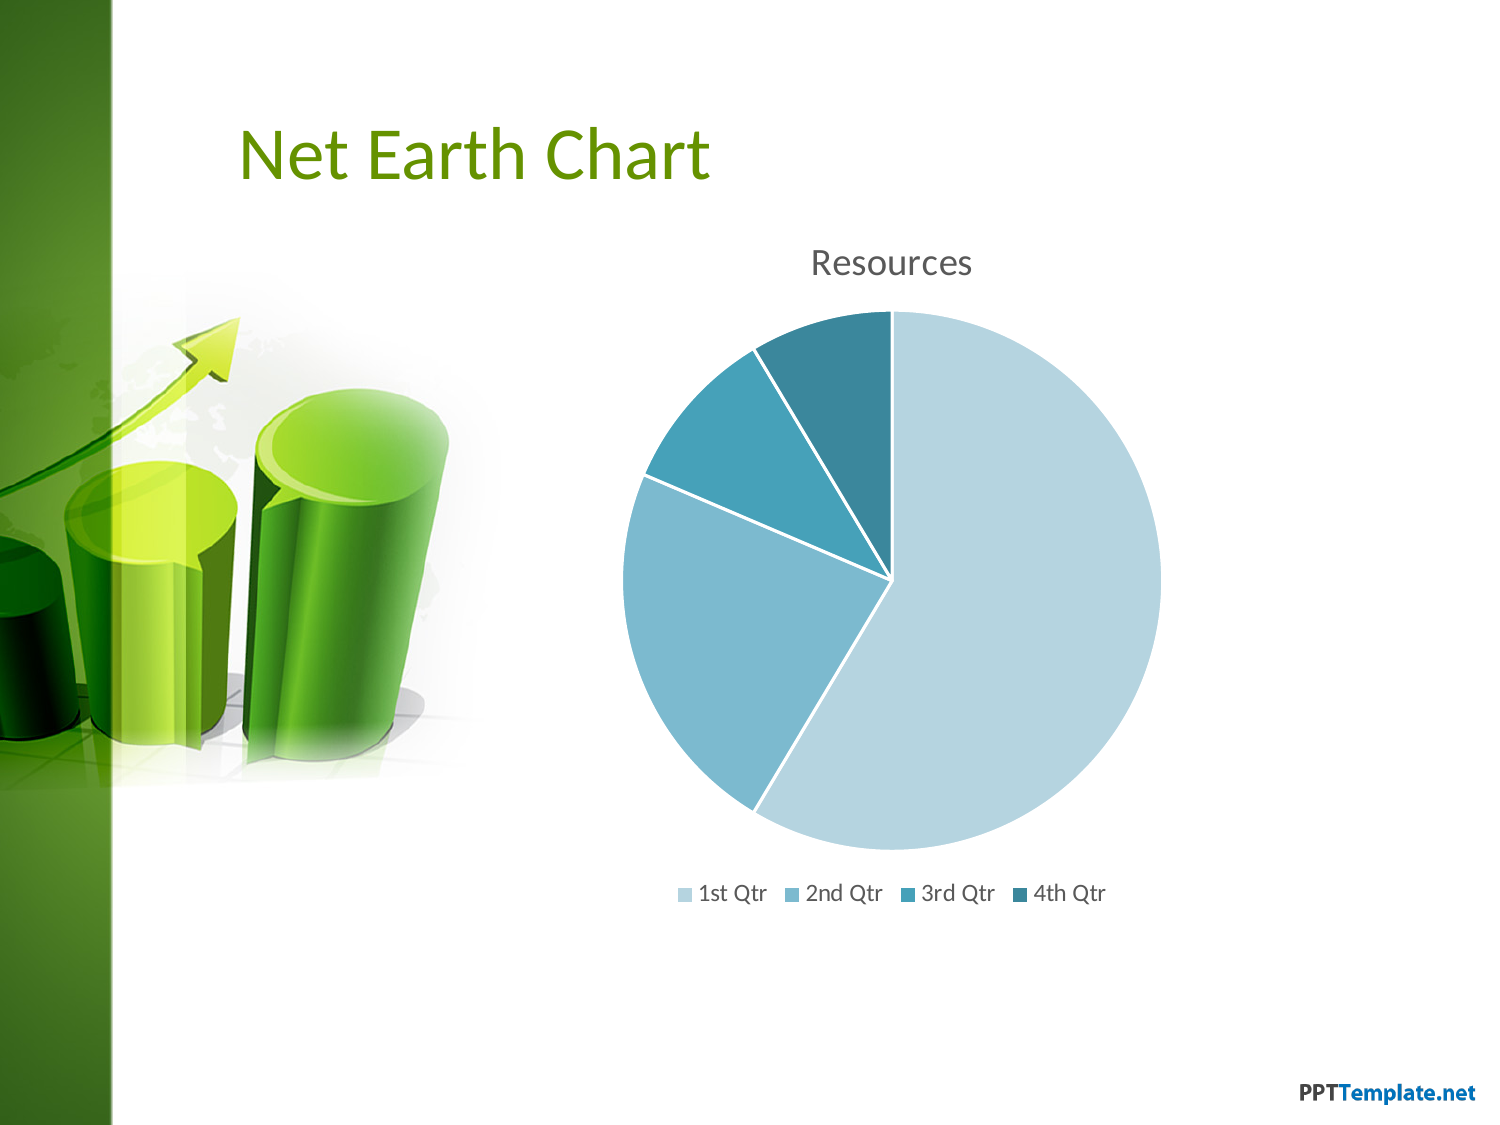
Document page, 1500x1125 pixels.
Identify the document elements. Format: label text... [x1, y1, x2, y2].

chart [365, 211, 1419, 914]
title Net Earth Chart [223, 86, 1402, 212]
picture [0, 0, 1500, 1125]
